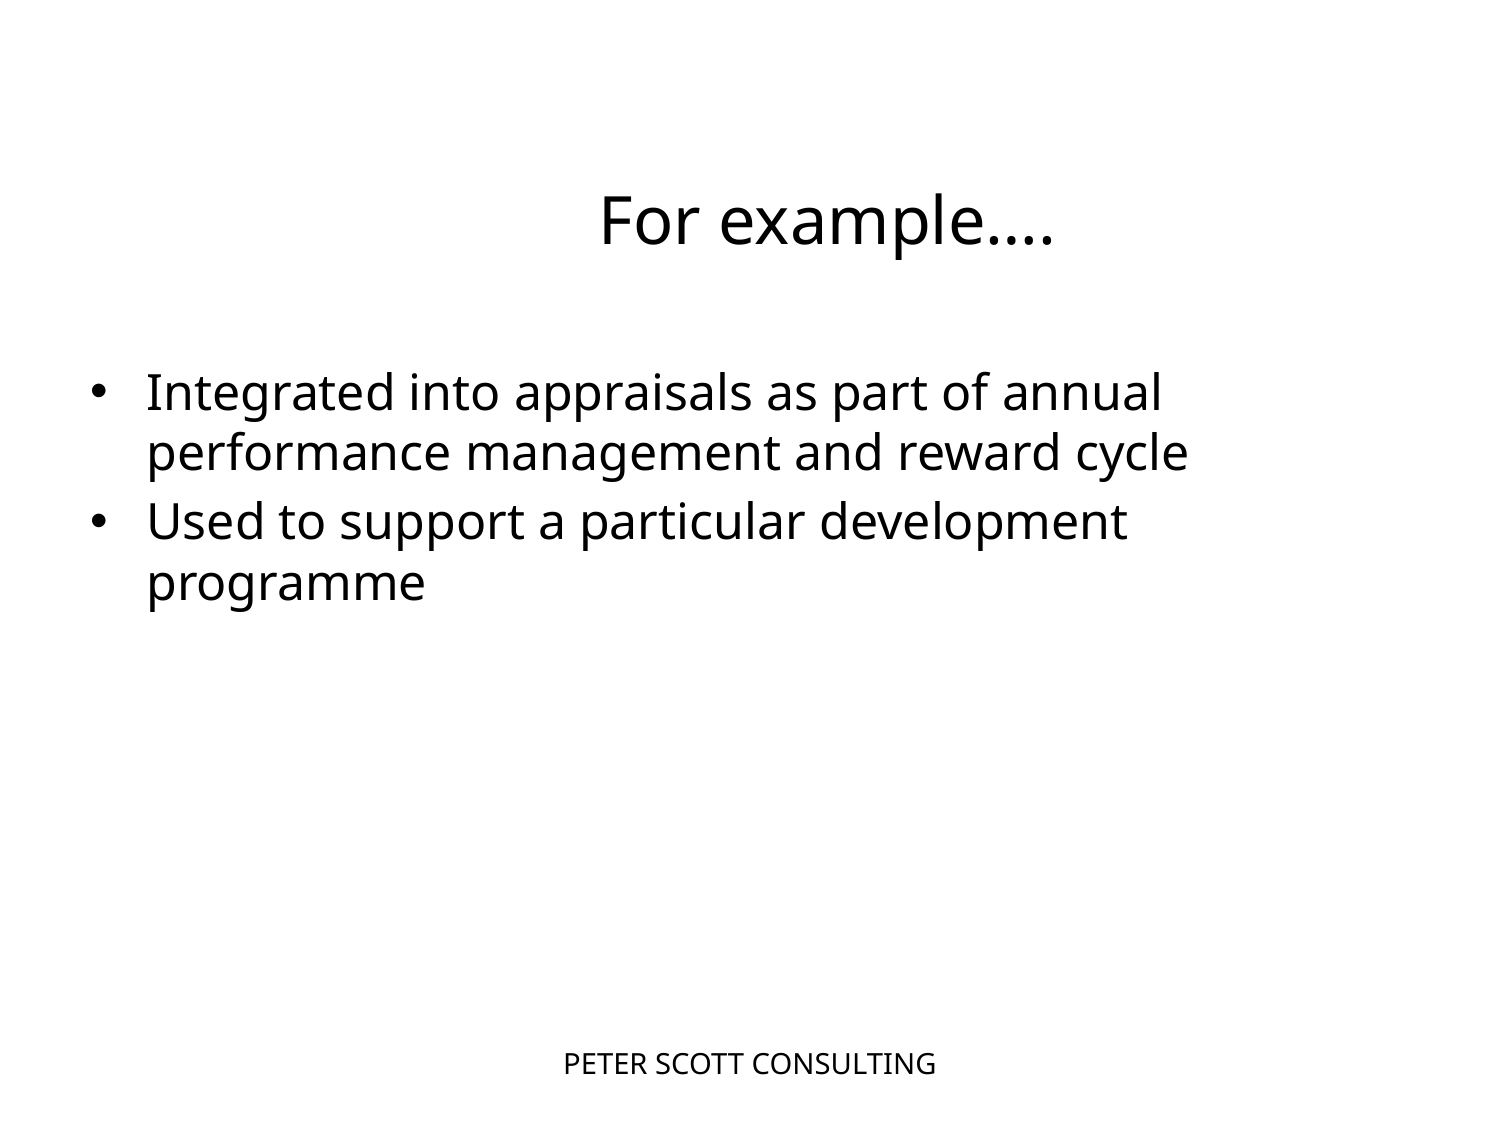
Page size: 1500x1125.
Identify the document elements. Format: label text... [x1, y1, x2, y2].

list Integrated into appraisals as part of annual performance management and reward cycle Used to support a particular development programme [75, 262, 1425, 1005]
text_box PETER SCOTT CONSULTING [512, 1024, 988, 1088]
title For example…. [188, 160, 1468, 275]
